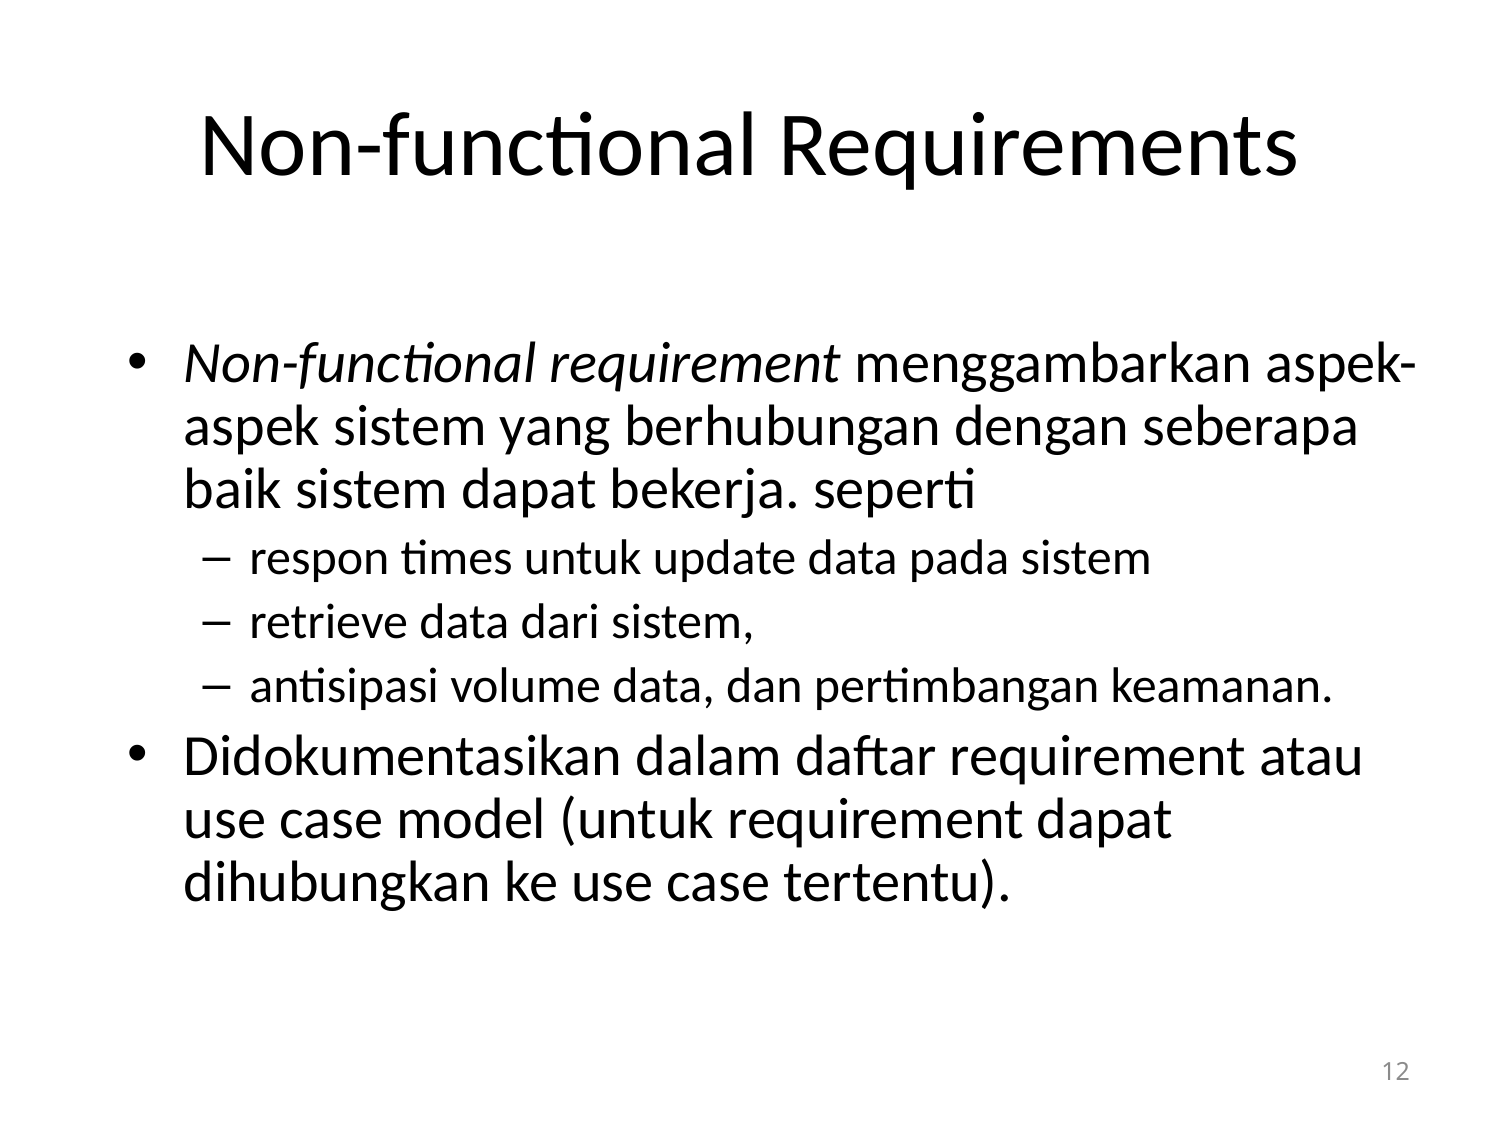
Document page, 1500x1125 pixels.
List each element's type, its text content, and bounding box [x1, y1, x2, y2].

title Non-functional Requirements [74, 44, 1426, 233]
slide_number 12 [1074, 1042, 1425, 1103]
list Non-functional requirement menggambarkan aspek-aspek sistem yang berhubungan dengan seberapa baik sistem dapat bekerja. seperti respon times untuk update data pada sistem retrieve data dari sistem, antisipasi volume data, dan pertimbangan keamanan. Didokumentasikan dalam daftar requirement atau use case model (untuk requirement dapat dihubungkan ke use case tertentu). [112, 324, 1460, 1001]
